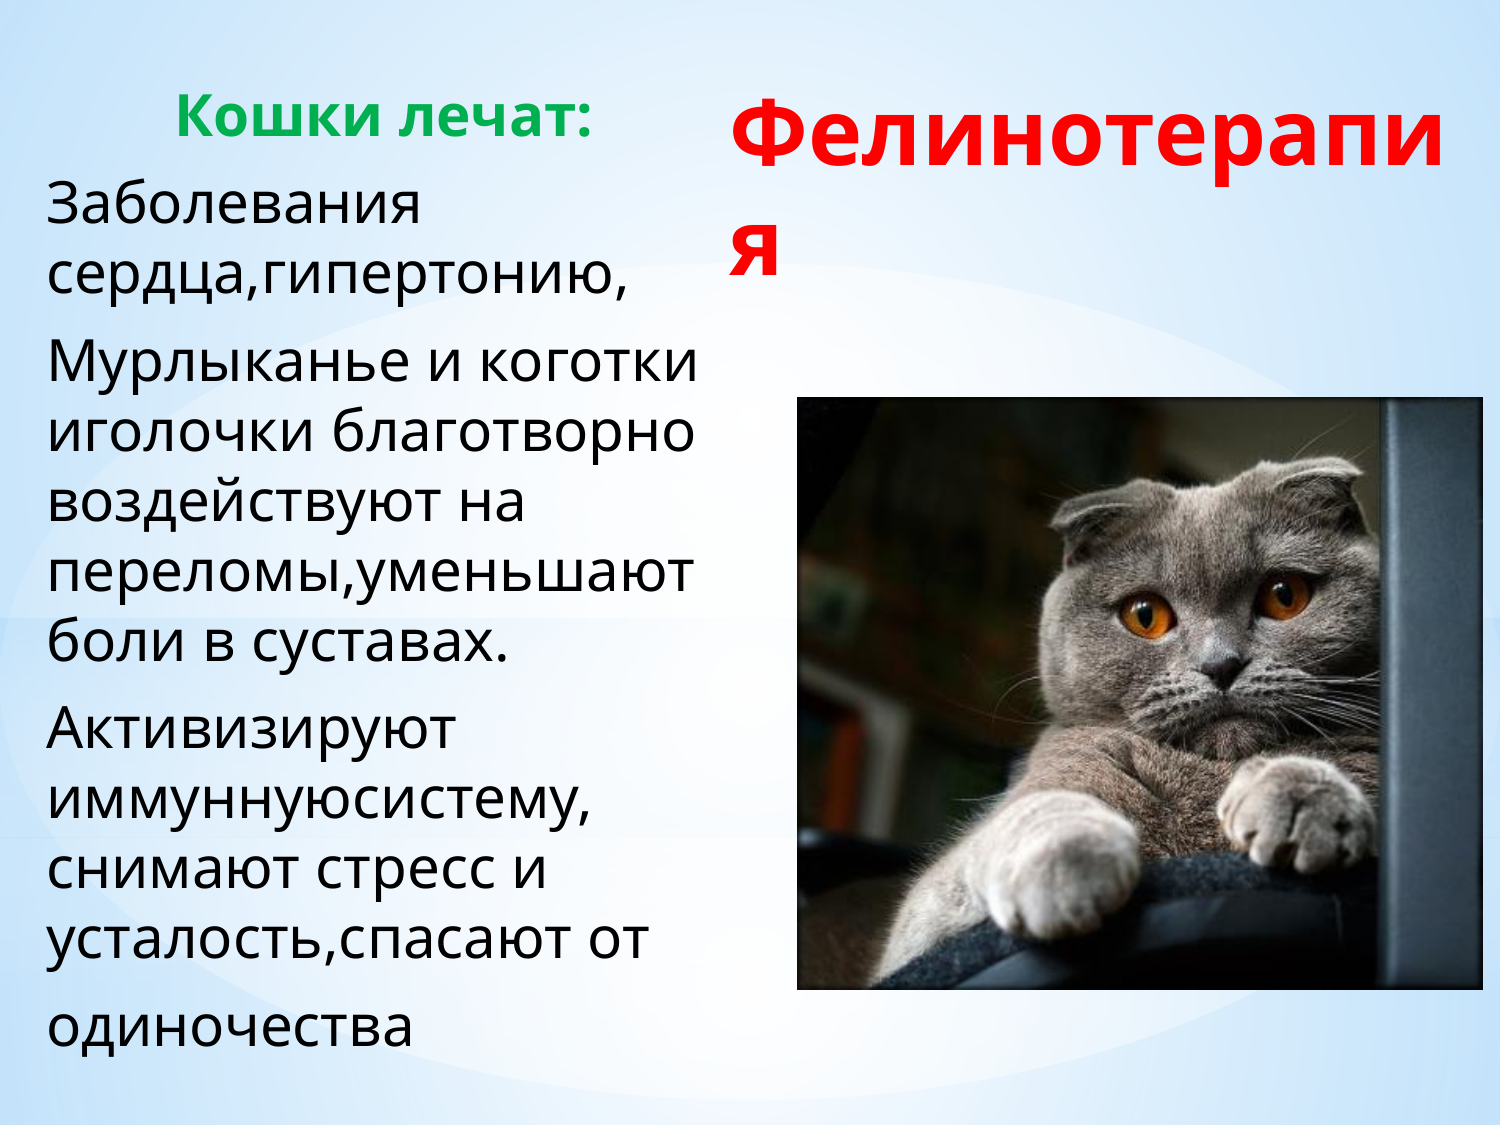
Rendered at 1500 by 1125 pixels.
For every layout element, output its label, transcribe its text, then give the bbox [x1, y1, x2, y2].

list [796, 396, 1483, 990]
list Кошки лечат: Заболевания сердца,гипертонию, Мурлыканье и коготки иголочки благотворно воздействуют на переломы,уменьшают боли в суставах. Активизируют иммуннуюсистему, снимают стресс и усталость,спасают от одиночества [23, 70, 737, 1071]
title Фелинотерапия [714, 66, 1465, 235]
